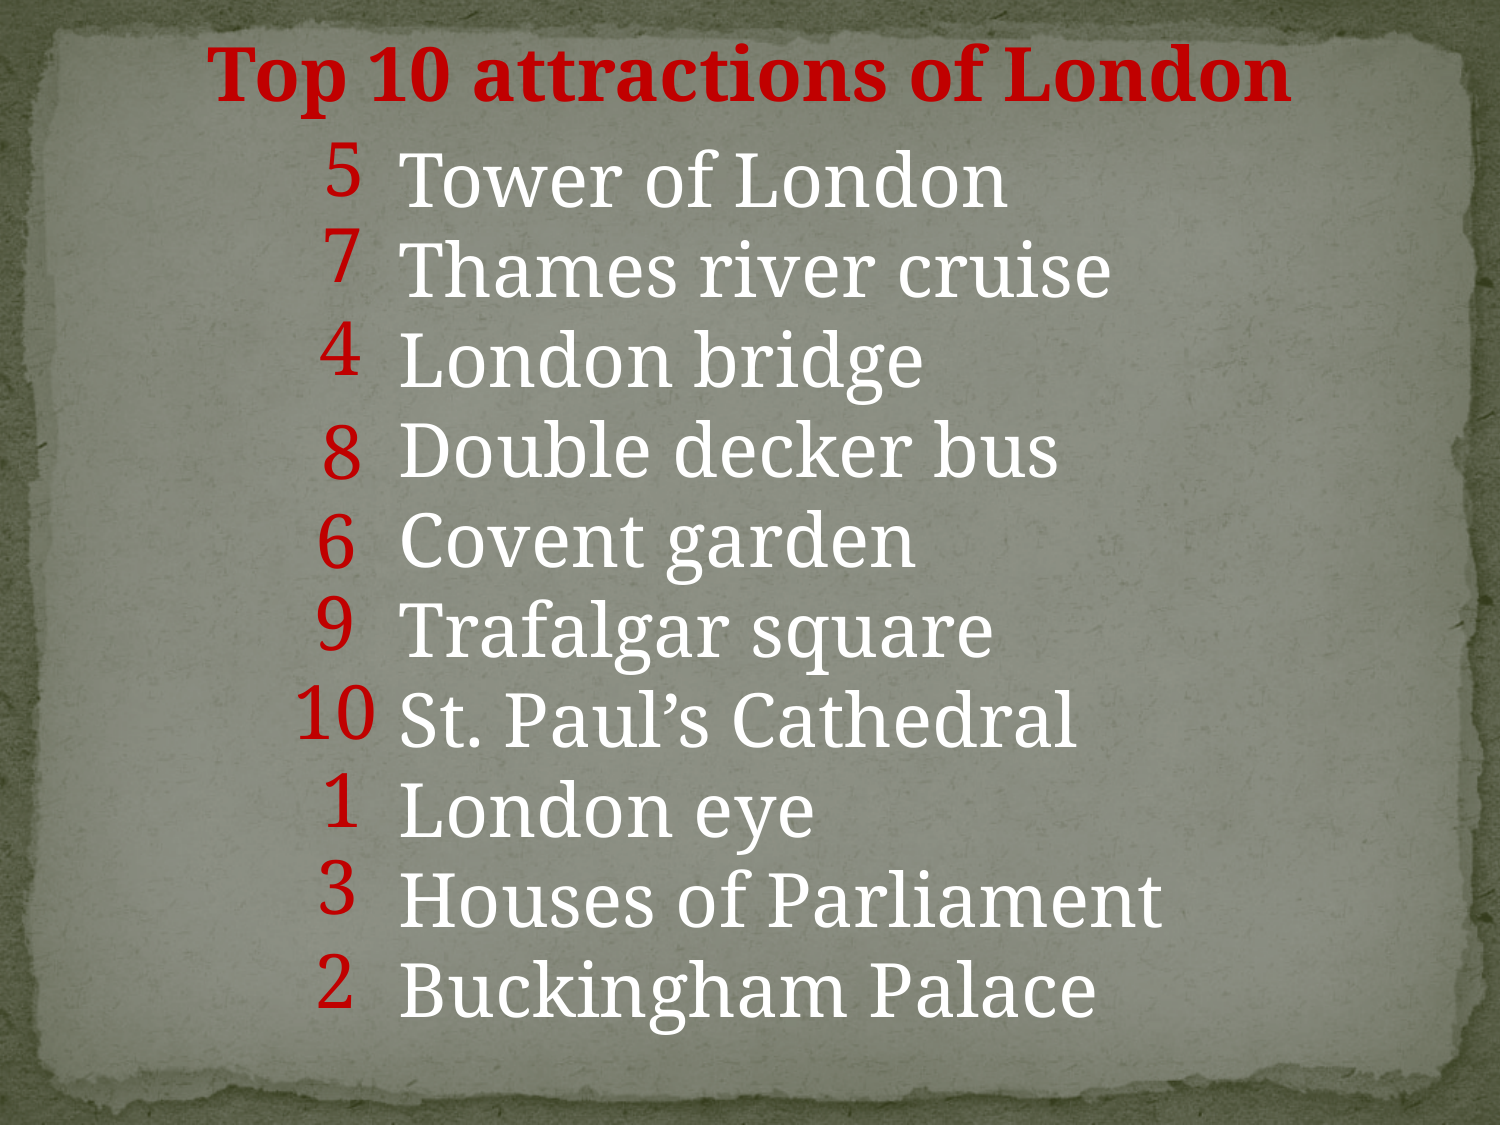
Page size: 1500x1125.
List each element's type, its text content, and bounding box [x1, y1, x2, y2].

text_box 2 [300, 925, 372, 1031]
text_box 9 [299, 568, 372, 656]
text_box 3 [301, 832, 374, 937]
text_box 5 [308, 113, 372, 199]
text_box Top 10 attractions of London [192, 19, 1310, 125]
text_box 1 [307, 762, 377, 851]
text_box 10 [278, 656, 393, 762]
text_box 6 [301, 486, 373, 592]
text_box 4 [304, 293, 377, 398]
text_box Tower of London Thames river cruise London bridge Double decker bus Covent garden Trafalgar square St. Paul’s Cathedral London eye Houses of Parliament Buckingham Palace [383, 125, 1235, 1041]
text_box 7 [306, 199, 379, 305]
text_box 8 [306, 397, 379, 503]
